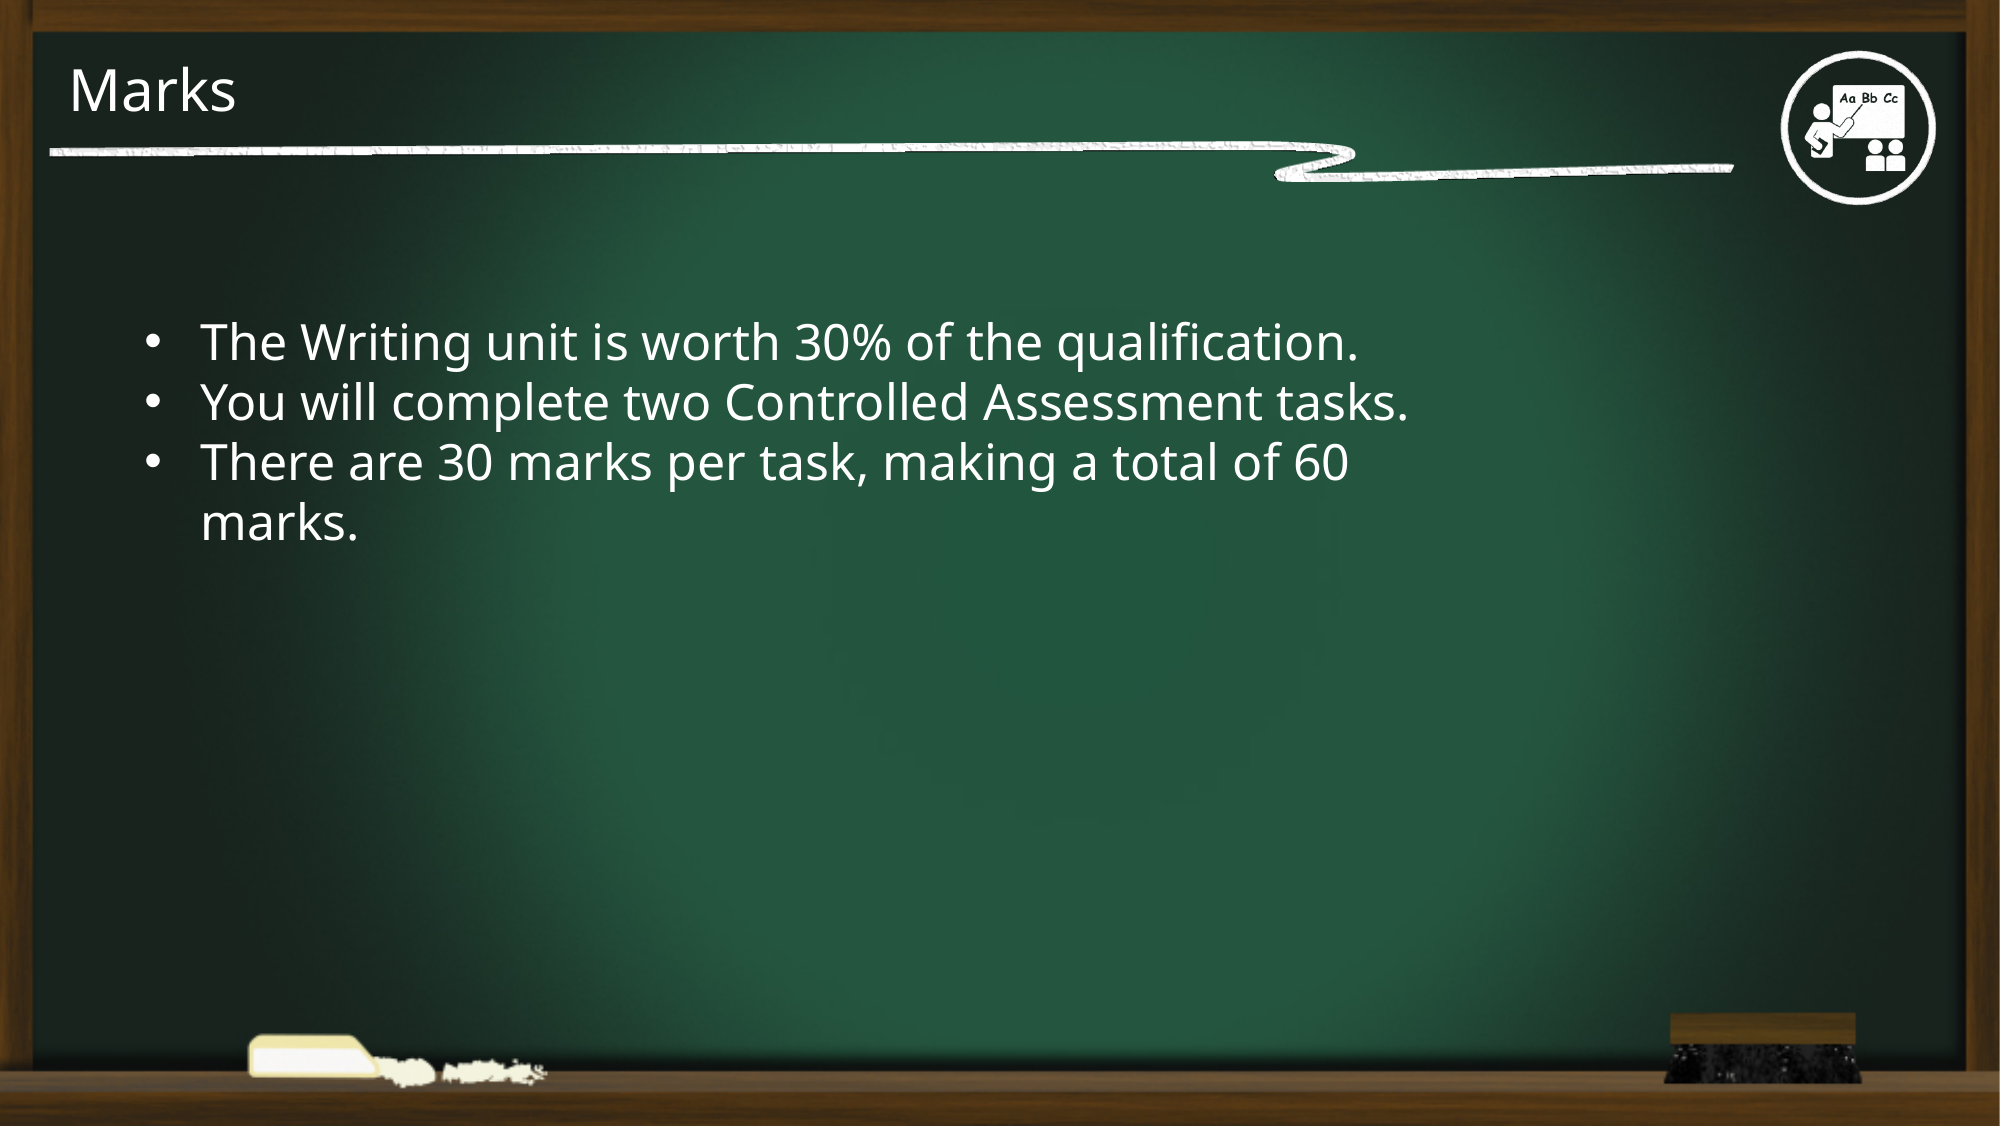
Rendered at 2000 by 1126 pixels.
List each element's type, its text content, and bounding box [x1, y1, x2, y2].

title Marks [48, 49, 1250, 127]
text_box The Writing unit is worth 30% of the qualification. You will complete two Controlled Assessment tasks. There are 30 marks per task, making a total of 60 marks. [129, 302, 1504, 618]
picture [0, 0, 2000, 1126]
